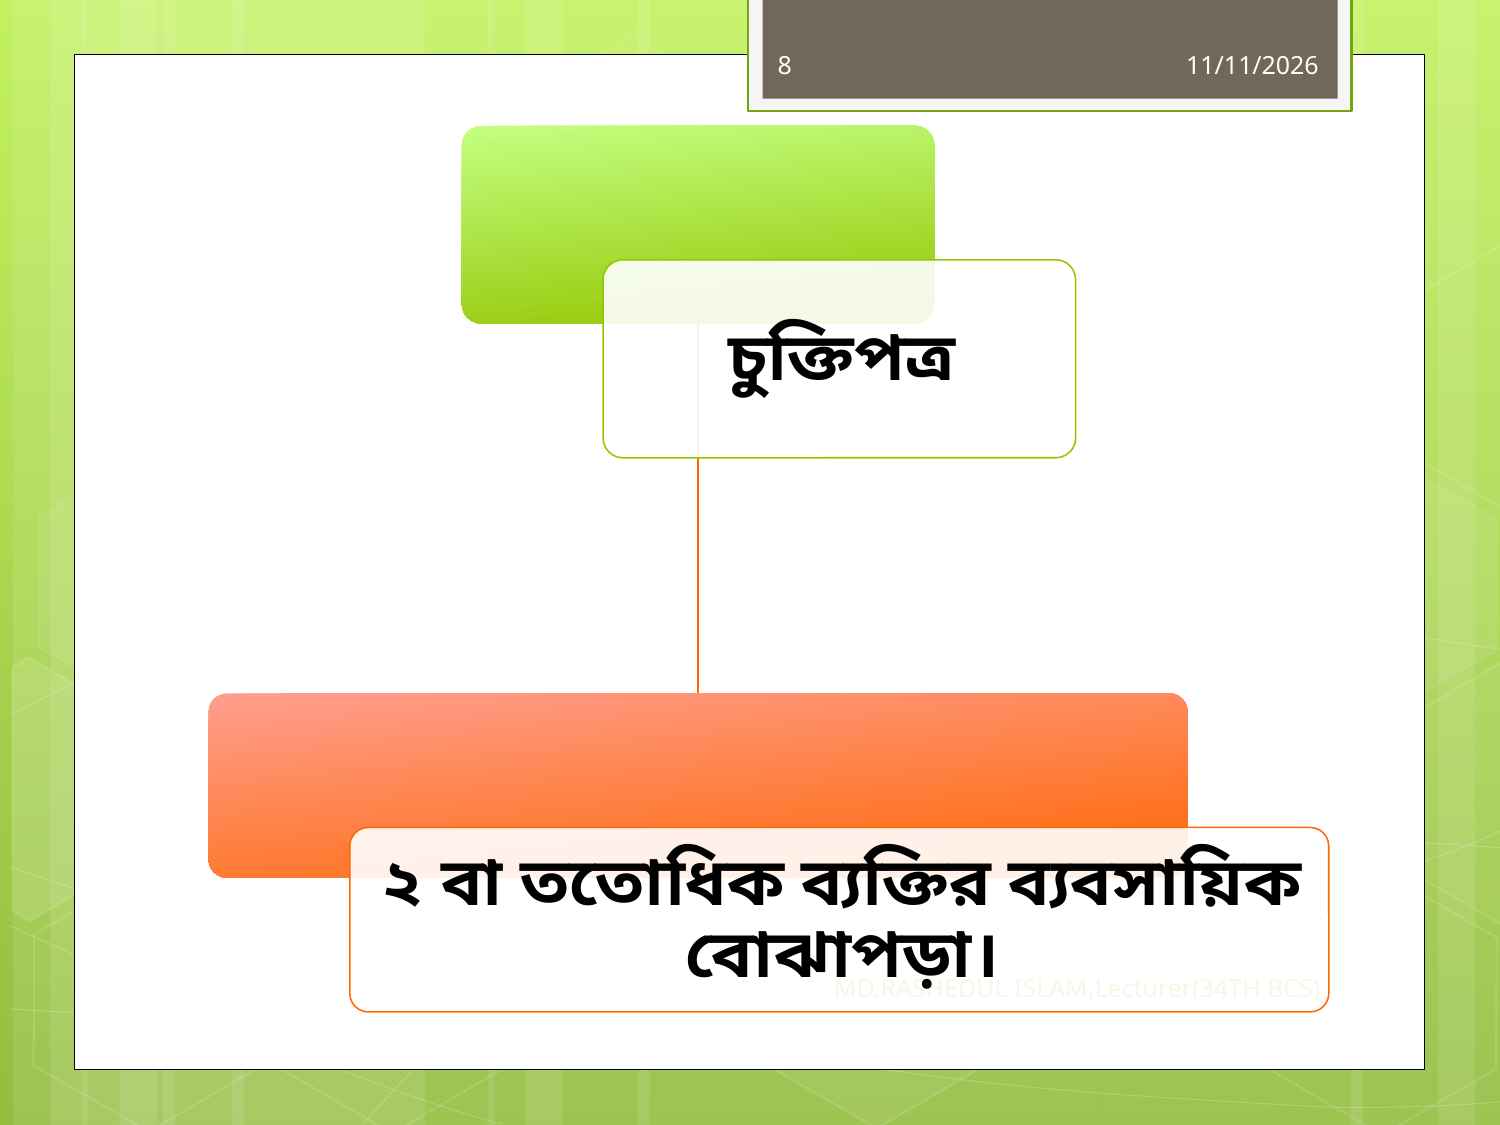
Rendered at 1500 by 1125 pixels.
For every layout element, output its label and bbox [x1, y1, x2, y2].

text_box [62, 37, 1476, 1101]
